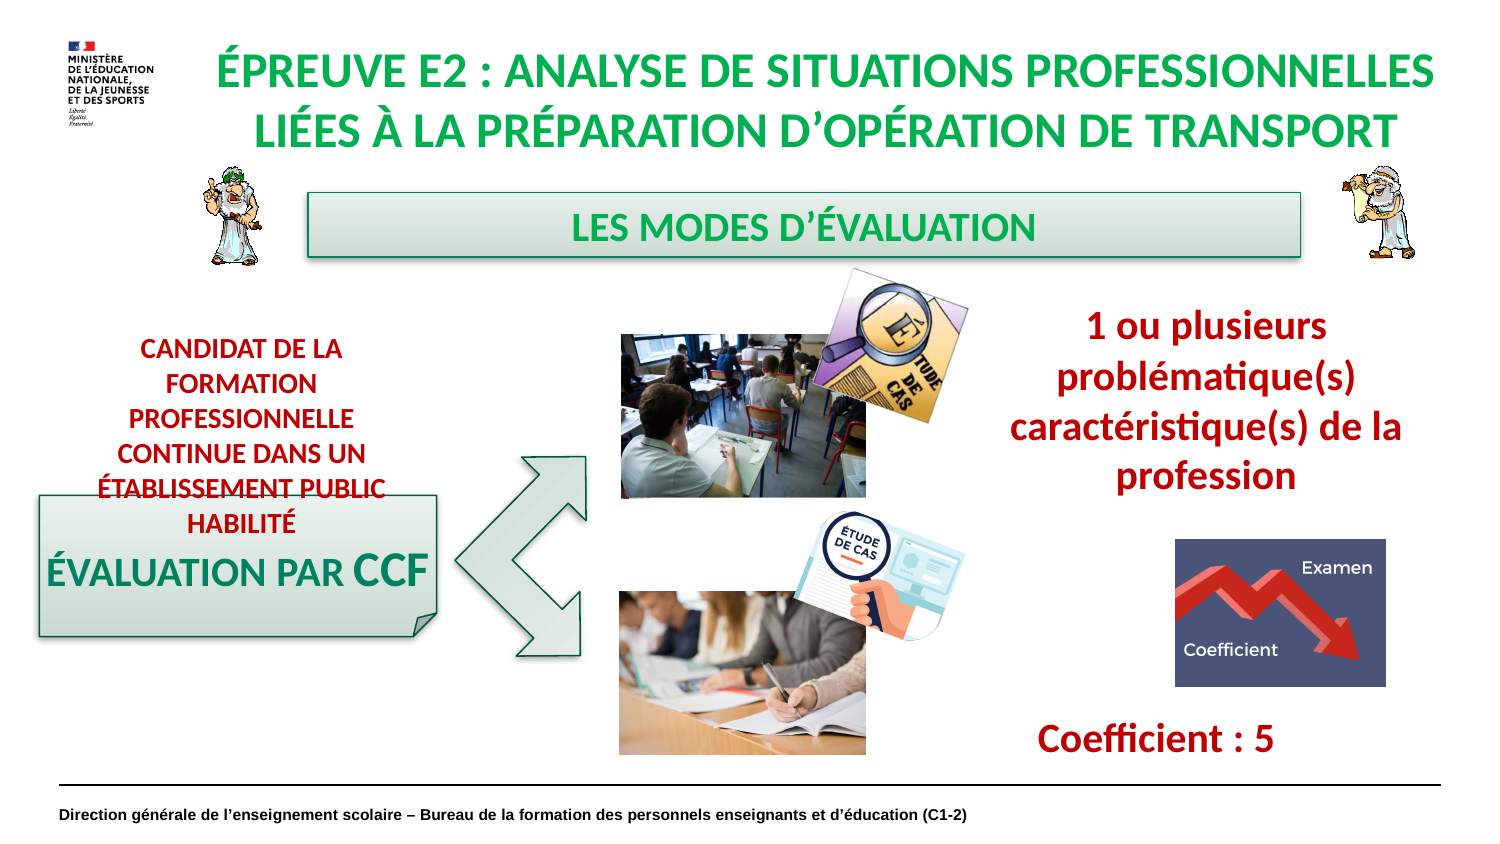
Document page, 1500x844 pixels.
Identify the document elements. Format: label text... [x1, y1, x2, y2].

picture [619, 502, 965, 755]
picture [198, 166, 263, 266]
picture [1174, 539, 1387, 688]
text_box Évaluation par CCF [38, 494, 438, 638]
text_box Coefficient : 5 [965, 702, 1348, 768]
picture [59, 32, 162, 135]
text_box Candidat de la formation professionnelle continue dans un établissement public habilité [49, 322, 435, 547]
text_box Les modes d’évaluation [307, 192, 1301, 258]
picture [1341, 166, 1415, 259]
text_box [454, 455, 587, 657]
text_box 1 ou plusieurs problématique(s) caractéristique(s) de la profession [956, 290, 1457, 506]
text_box Épreuve E2 : Analyse de situations professionnelles liées à la préparation d’opération de transport [171, 30, 1483, 166]
picture [621, 252, 963, 499]
footer Direction générale de l’enseignement scolaire – Bureau de la formation des personnels enseignants et d’éducation (C1-2) [59, 784, 1459, 844]
